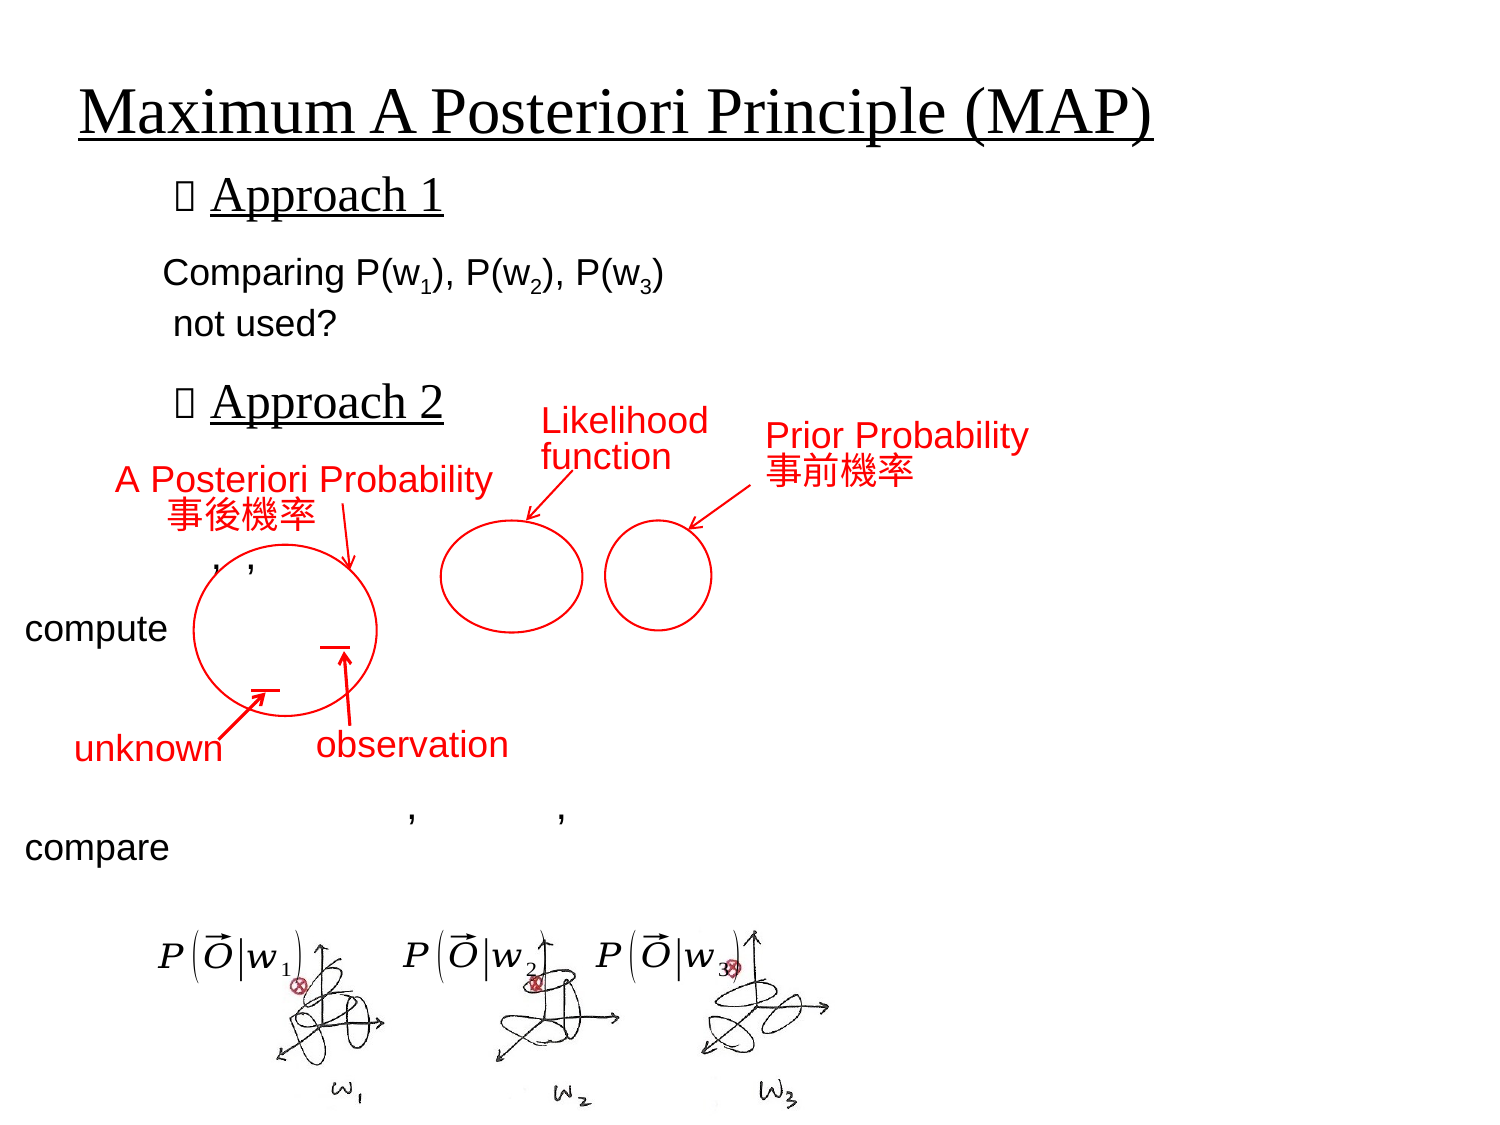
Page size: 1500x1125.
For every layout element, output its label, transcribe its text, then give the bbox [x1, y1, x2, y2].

text_box unknown [59, 725, 244, 777]
text_box  Approach 1 [157, 154, 460, 229]
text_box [525, 469, 573, 521]
picture [198, 918, 841, 1117]
text_box compute [9, 605, 195, 657]
text_box  Approach 2 [157, 361, 460, 437]
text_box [343, 650, 351, 726]
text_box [687, 484, 751, 530]
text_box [218, 692, 266, 740]
text_box compare [9, 824, 195, 875]
text_box A Posteriori Probability 事後機率 [100, 456, 518, 543]
text_box Maximum A Posteriori Principle (MAP) [63, 59, 1170, 155]
text_box [195, 543, 379, 719]
text_box [438, 518, 585, 635]
text_box [602, 518, 714, 633]
text_box observation [301, 721, 538, 773]
text_box Prior Probability 事前機率 [750, 412, 1046, 499]
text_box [342, 503, 351, 571]
text_box Likelihood function [526, 397, 727, 484]
